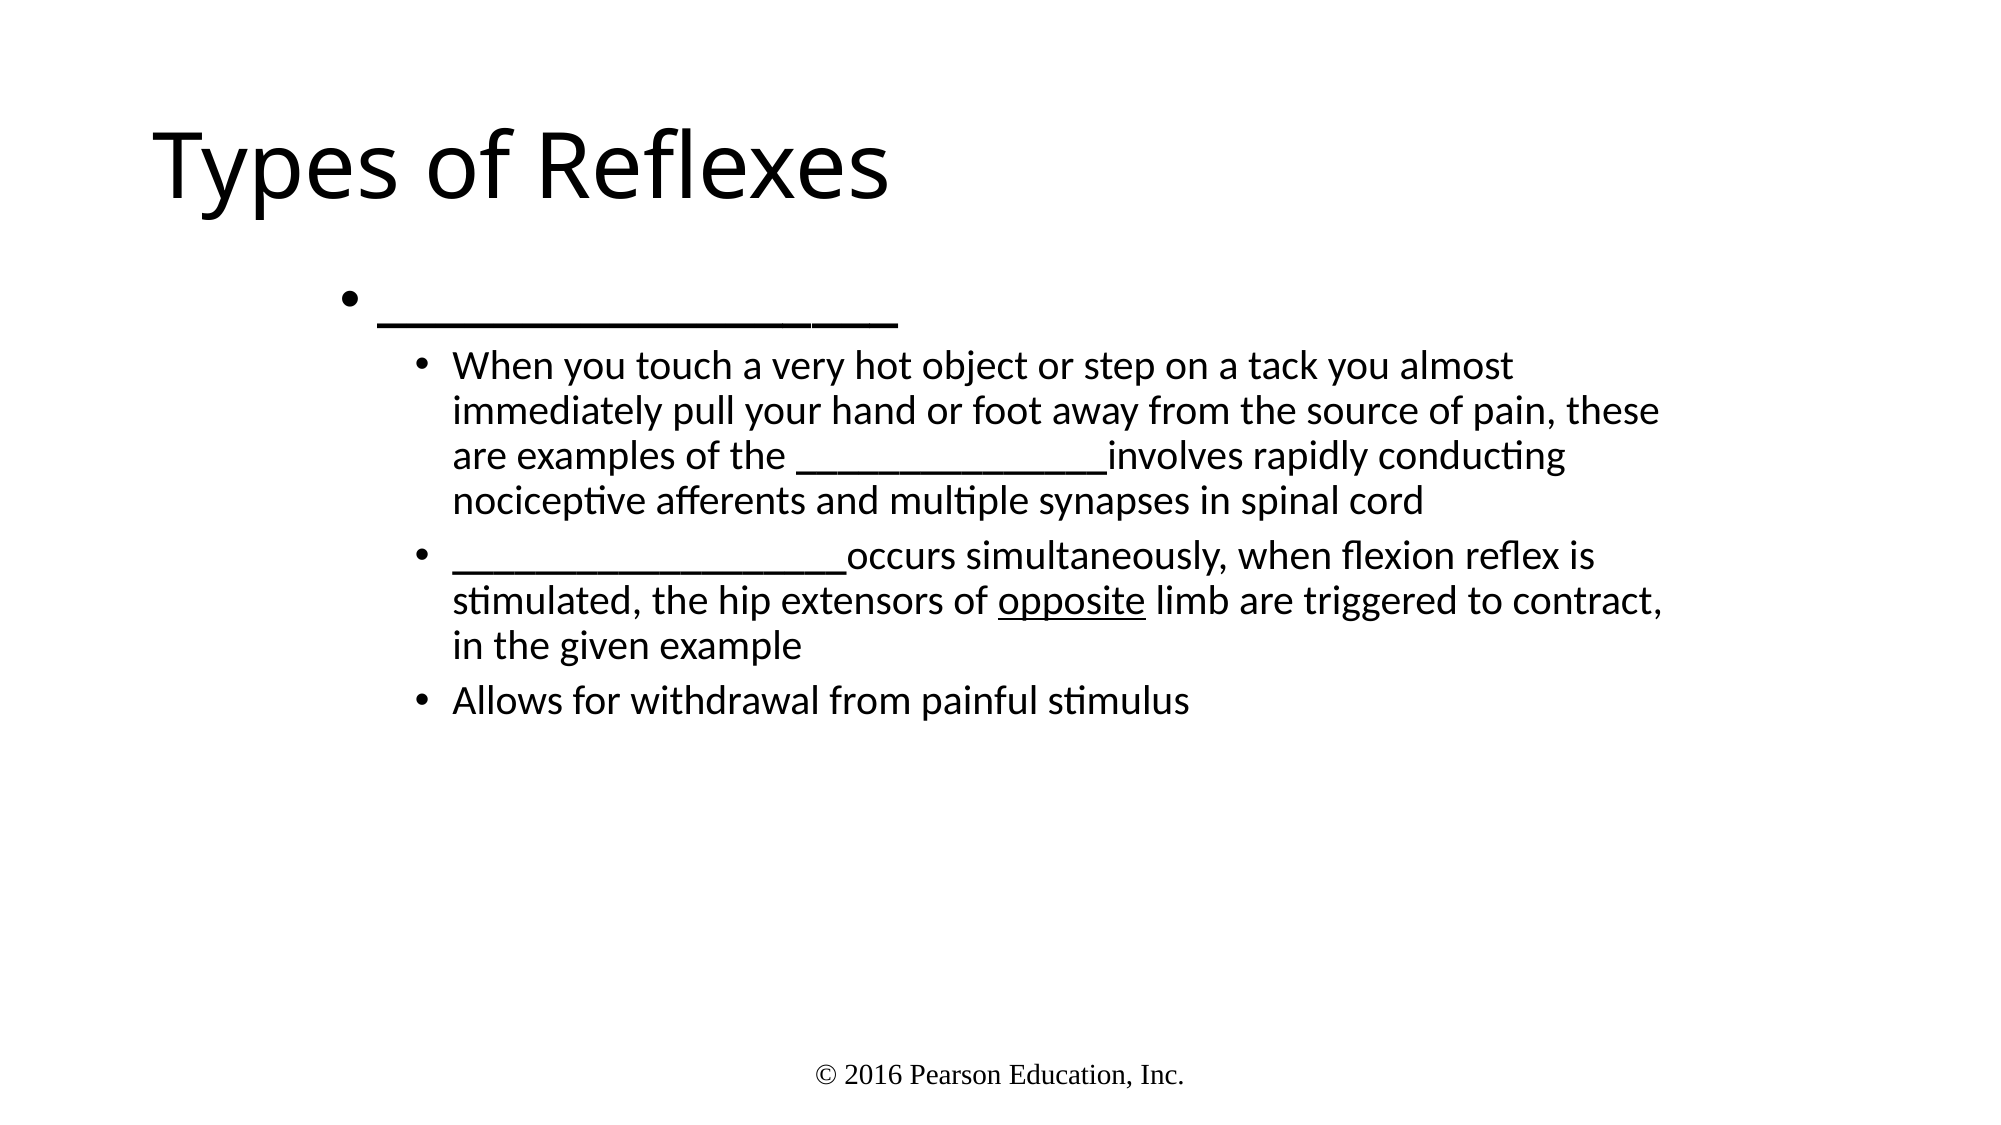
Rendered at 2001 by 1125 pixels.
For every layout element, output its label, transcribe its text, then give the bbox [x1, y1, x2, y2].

title Types of Reflexes [137, 59, 1863, 278]
footer © 2016 Pearson Education, Inc. [662, 1042, 1338, 1103]
list __________________ When you touch a very hot object or step on a tack you almost immediately pull your hand or foot away from the source of pain, these are examples of the _______________involves rapidly conducting nociceptive afferents and multiple synapses in spinal cord ___________________occurs simultaneously, when flexion reflex is stimulated, the hip extensors of opposite limb are triggered to contract, in the given example Allows for withdrawal from painful stimulus [324, 262, 1703, 1104]
